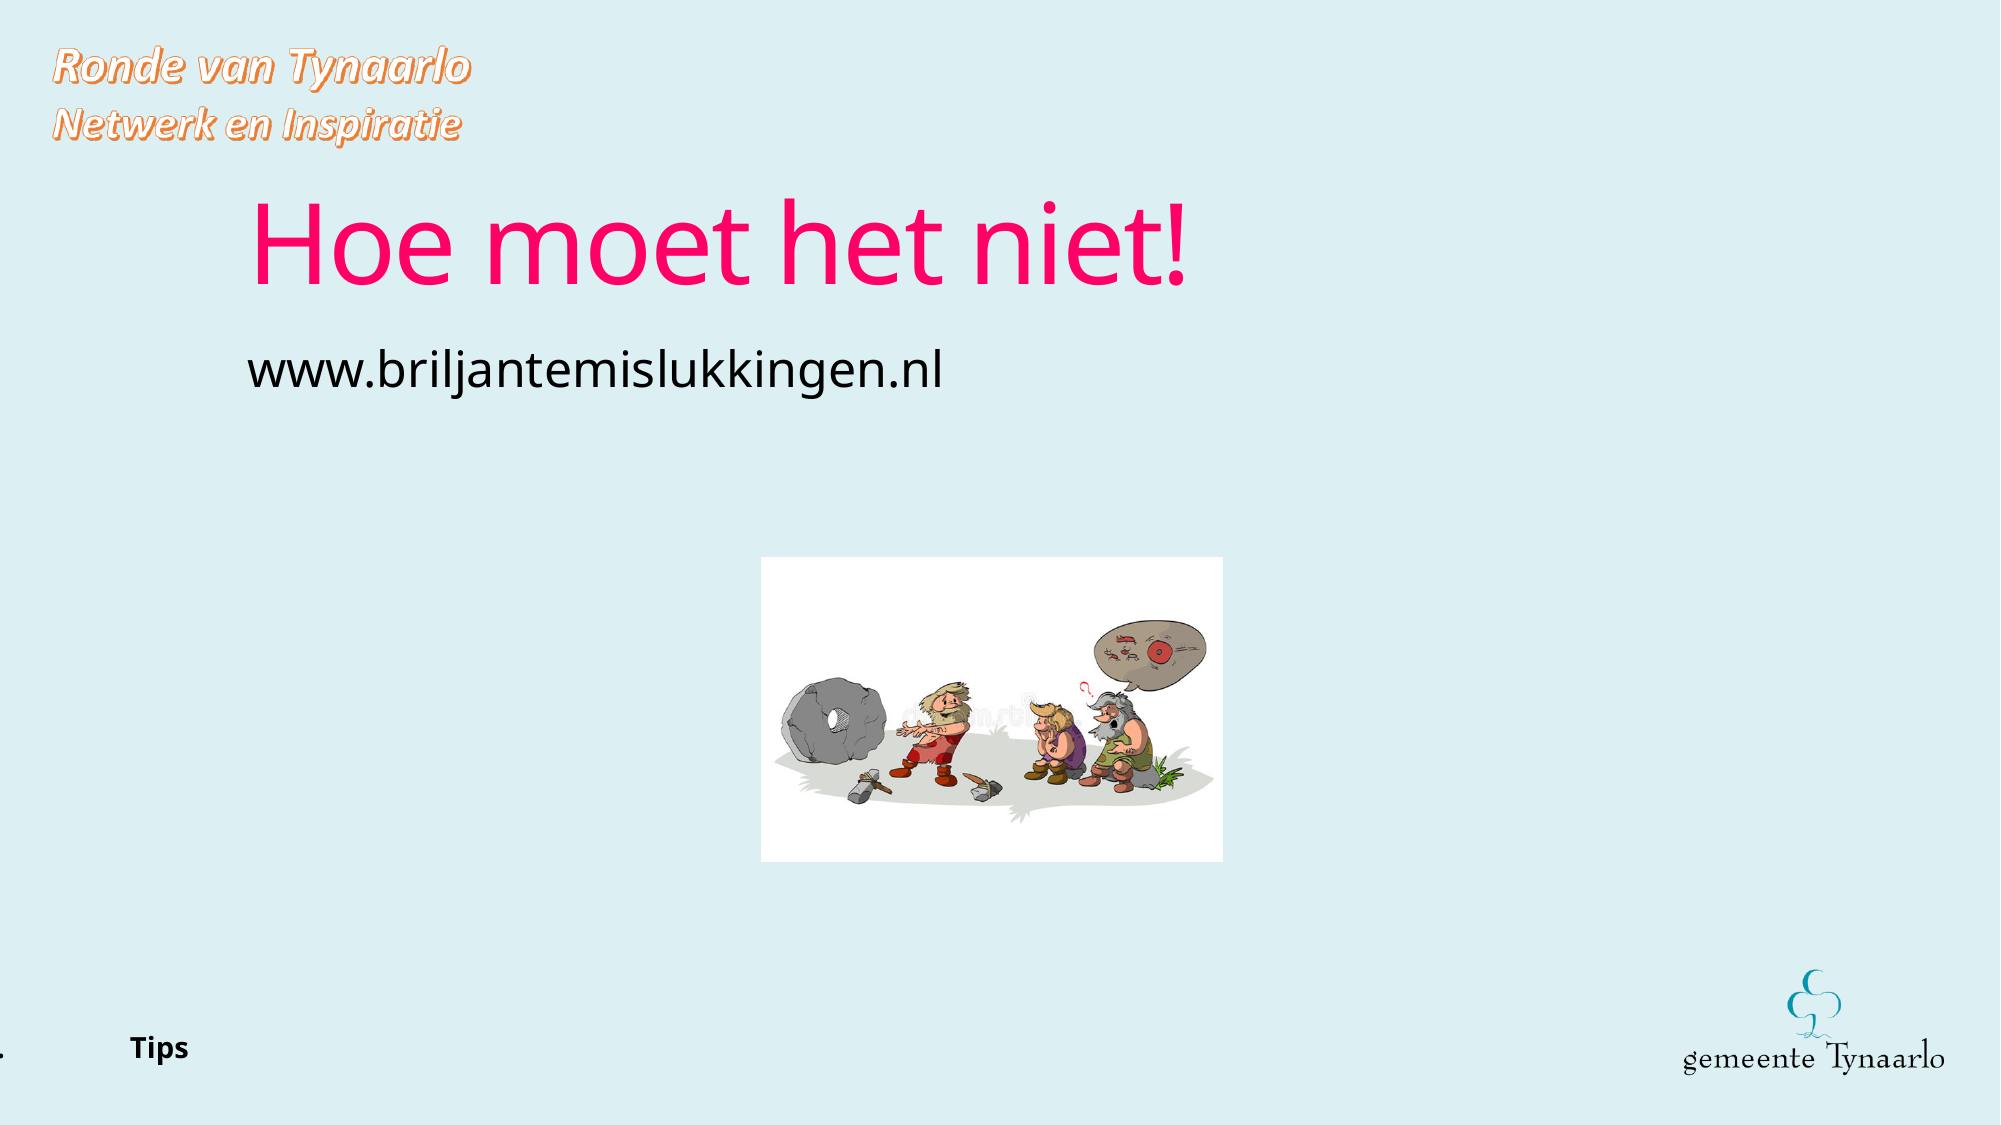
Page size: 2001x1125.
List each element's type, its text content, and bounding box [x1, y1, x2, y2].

text_box www.briljantemislukkingen.nl [232, 330, 1751, 405]
text_box Hoe moet het niet! [232, 113, 1832, 386]
picture [39, 26, 492, 159]
picture [760, 557, 1223, 862]
picture [1684, 964, 1944, 1080]
text_box 6. Tips [0, 1021, 295, 1072]
